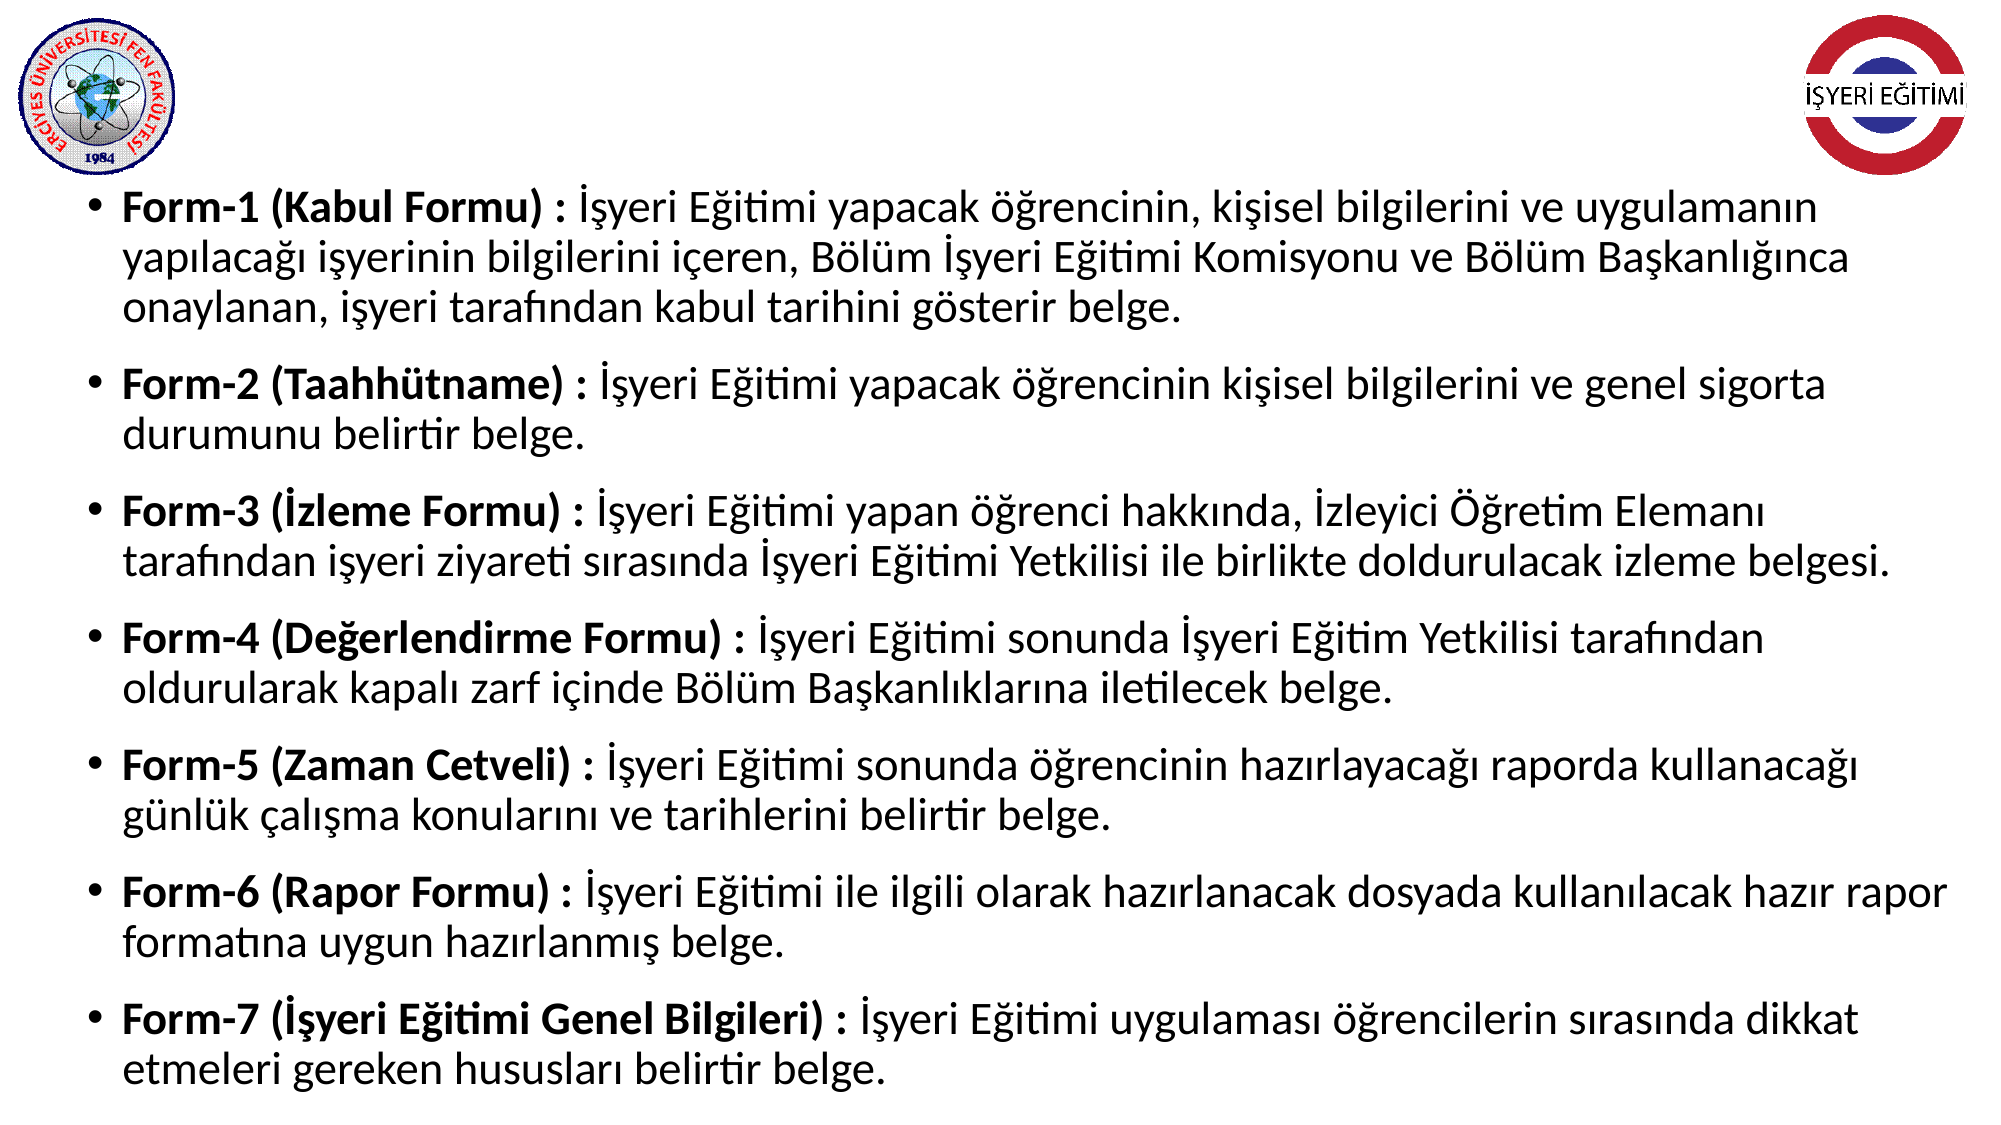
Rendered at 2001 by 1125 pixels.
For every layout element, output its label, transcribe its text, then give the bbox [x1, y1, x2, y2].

picture [1802, 15, 1967, 175]
list Form-1 (Kabul Formu) : İşyeri Eğitimi yapacak öğrencinin, kişisel bilgilerini ve uygulamanın yapılacağı işyerinin bilgilerini içeren, Bölüm İşyeri Eğitimi Komisyonu ve Bölüm Başkanlığınca onaylanan, işyeri tarafından kabul tarihini gösterir belge. Form-2 (Taahhütname) : İşyeri Eğitimi yapacak öğrencinin kişisel bilgilerini ve genel sigorta durumunu belirtir belge. Form-3 (İzleme Formu) : İşyeri Eğitimi yapan öğrenci hakkında, İzleyici Öğretim Elemanı tarafından işyeri ziyareti sırasında İşyeri Eğitimi Yetkilisi ile birlikte doldurulacak izleme belgesi. Form-4 (Değerlendirme Formu) : İşyeri Eğitimi sonunda İşyeri Eğitim Yetkilisi tarafından oldurularak kapalı zarf içinde Bölüm Başkanlıklarına iletilecek belge. Form-5 (Zaman Cetveli) : İşyeri Eğitimi sonunda öğrencinin hazırlayacağı raporda kullanacağı günlük çalışma konularını ve tarihlerini belirtir belge. Form-6 (Rapor Formu) : İşyeri Eğitimi ile ilgili olarak hazırlanacak dosyada kullanılacak hazır rapor formatına uygun hazırlanmış belge. Form-7 (İşyeri Eğitimi Genel Bilgileri) : İşyeri Eğitimi uygulaması öğrencilerin sırasında dikkat etmeleri gereken hususları belirtir belge. [72, 174, 1980, 1110]
picture [18, 18, 175, 175]
